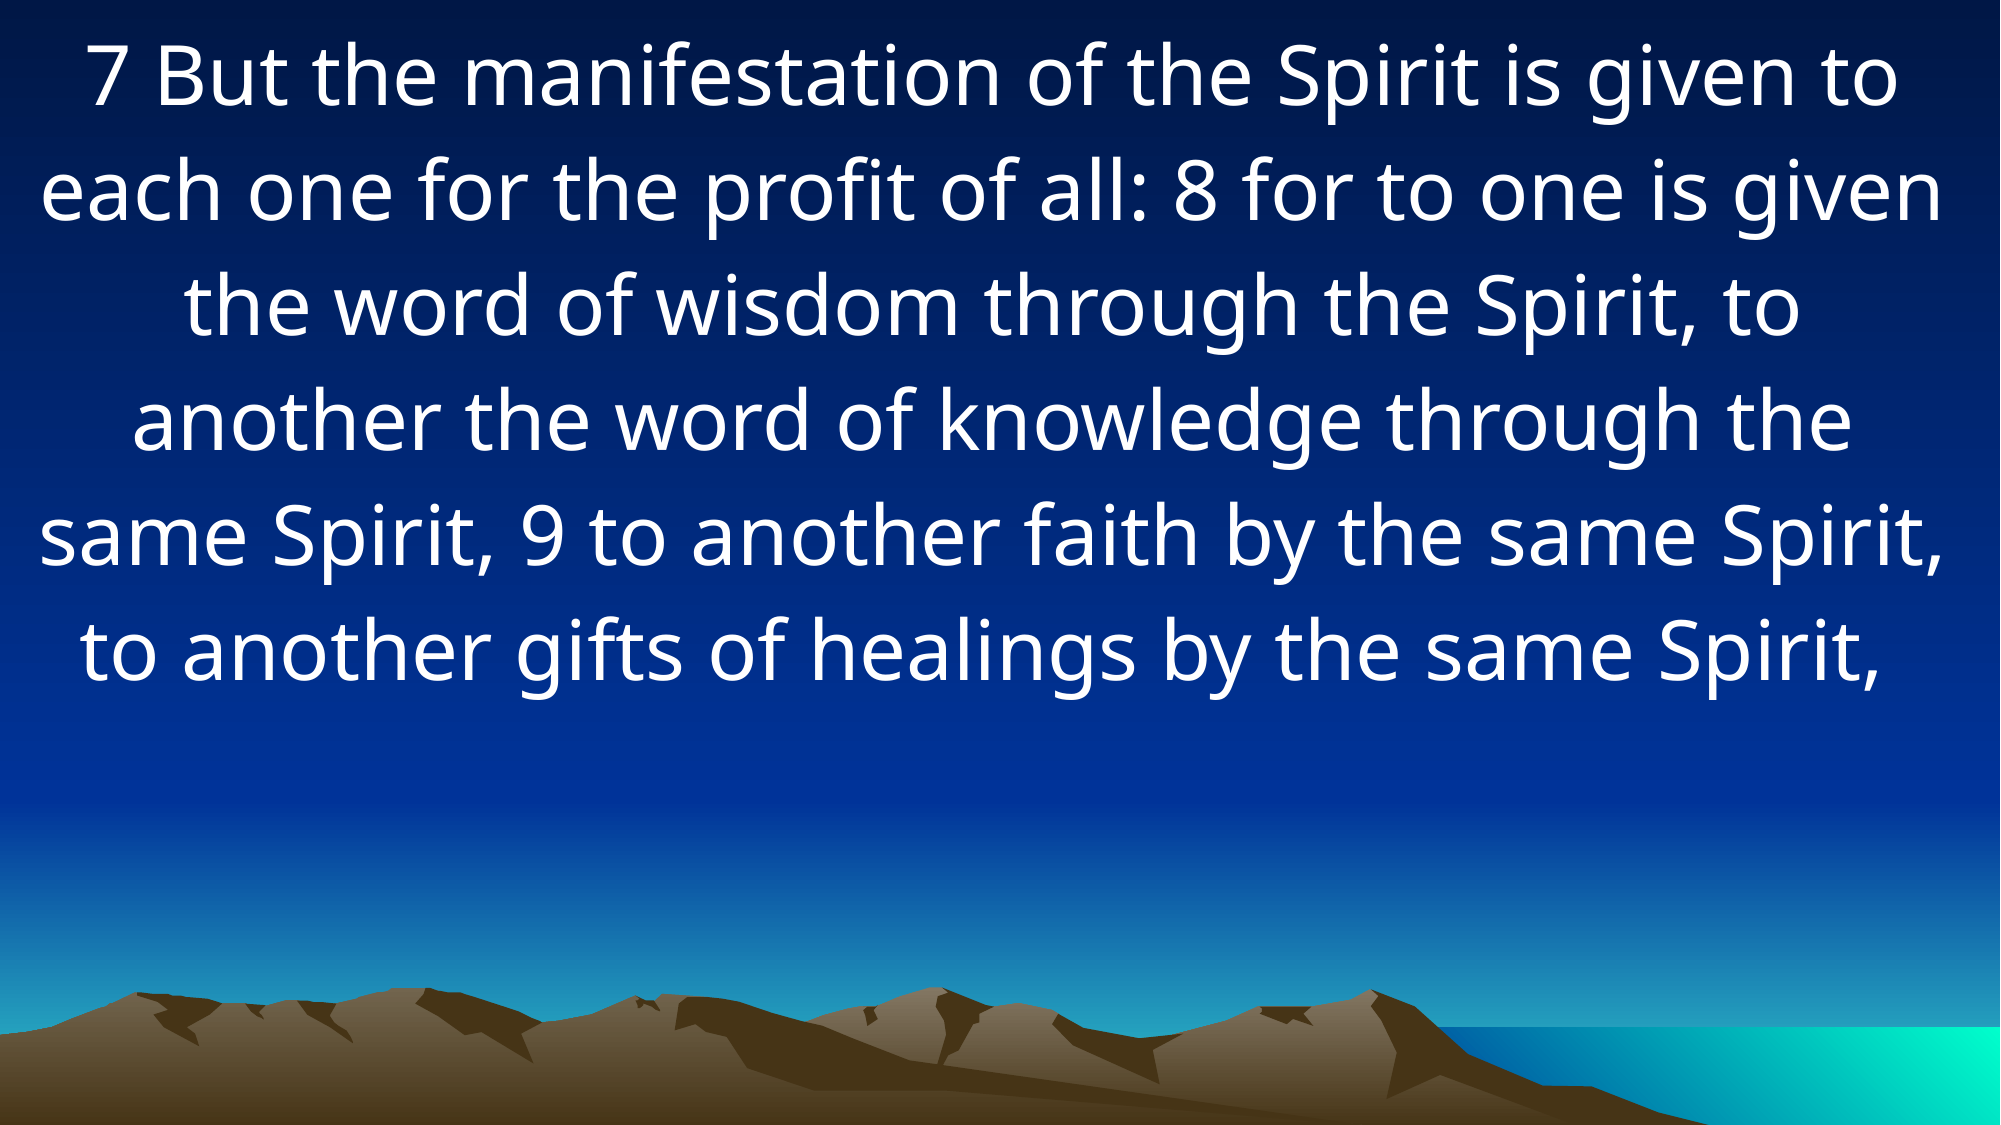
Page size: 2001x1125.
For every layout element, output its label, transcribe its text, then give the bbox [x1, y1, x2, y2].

text_box 7 But the manifestation of the Spirit is given to each one for the profit of all: 8 for to one is given the word of wisdom through the Spirit, to another the word of knowledge through the same Spirit, 9 to another faith by the same Spirit, to another gifts of healings by the same Spirit, [12, 0, 1975, 988]
